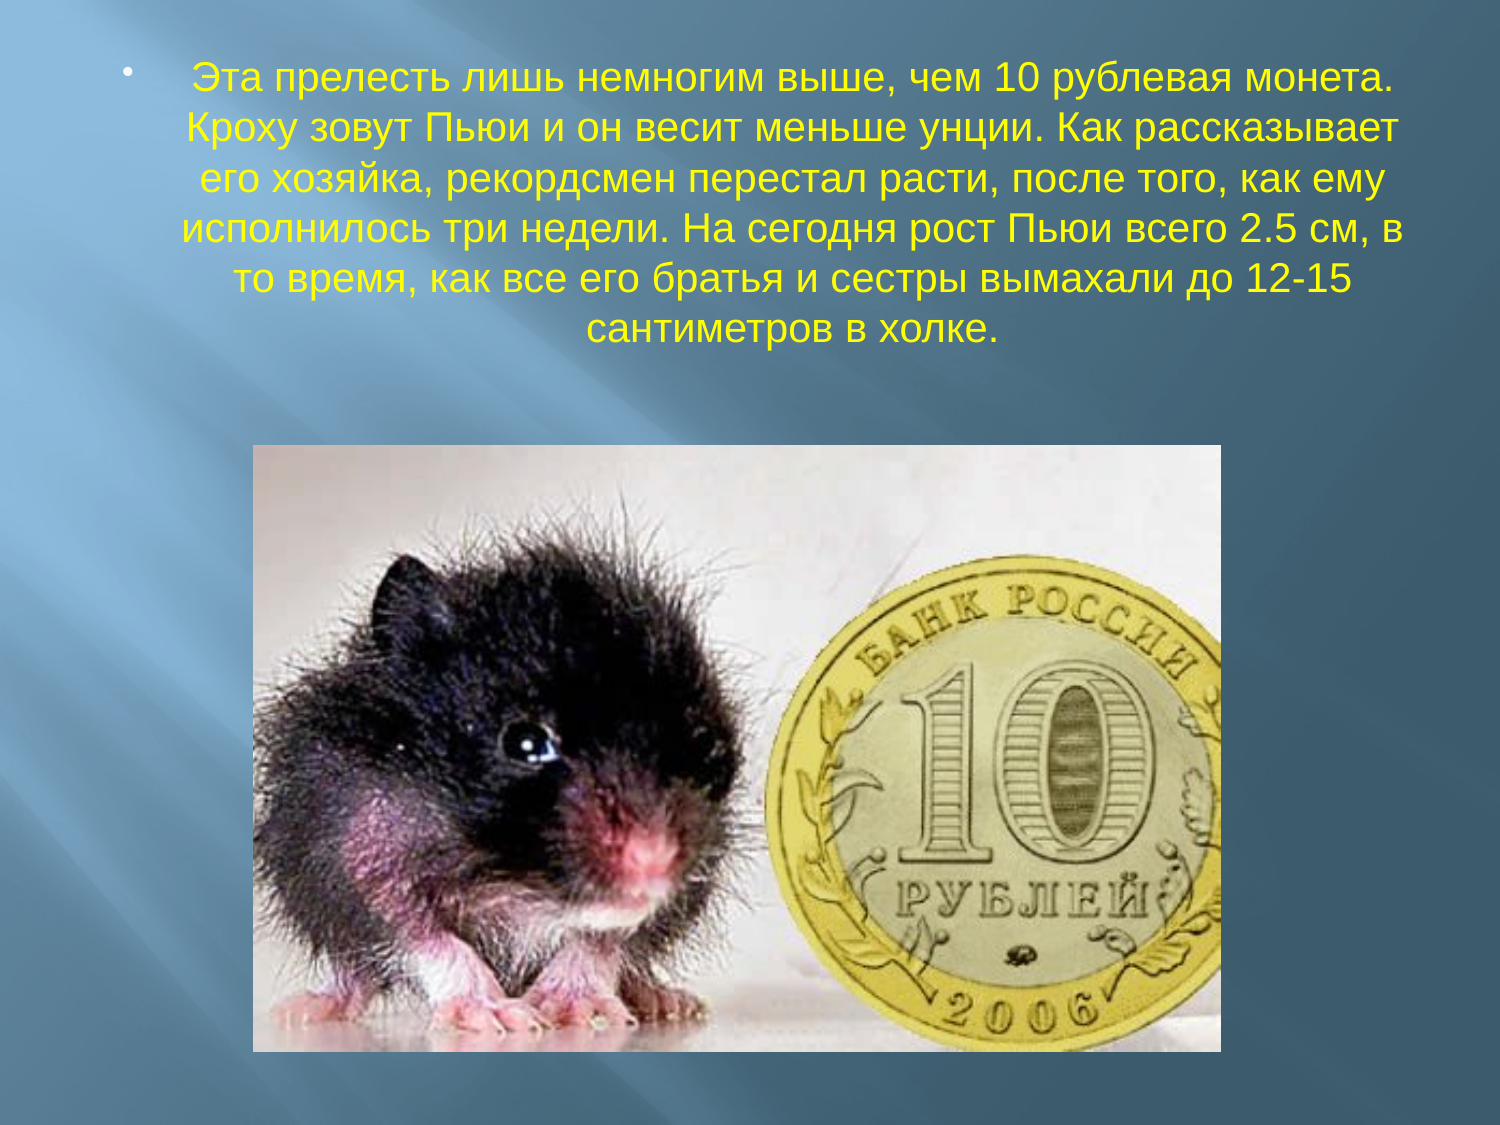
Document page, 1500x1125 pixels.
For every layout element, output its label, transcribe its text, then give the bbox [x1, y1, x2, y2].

picture [253, 445, 1222, 1053]
list Эта прелесть лишь немногим выше, чем 10 рублевая монета. Кроху зовут Пьюи и он весит меньше унции. Как рассказывает его хозяйка, рекордсмен перестал расти, после того, как ему исполнилось три недели. На сегодня рост Пьюи всего 2.5 см, в то время, как все его братья и сестры вымахали до 12-15 сантиметров в холке. [72, 42, 1423, 816]
